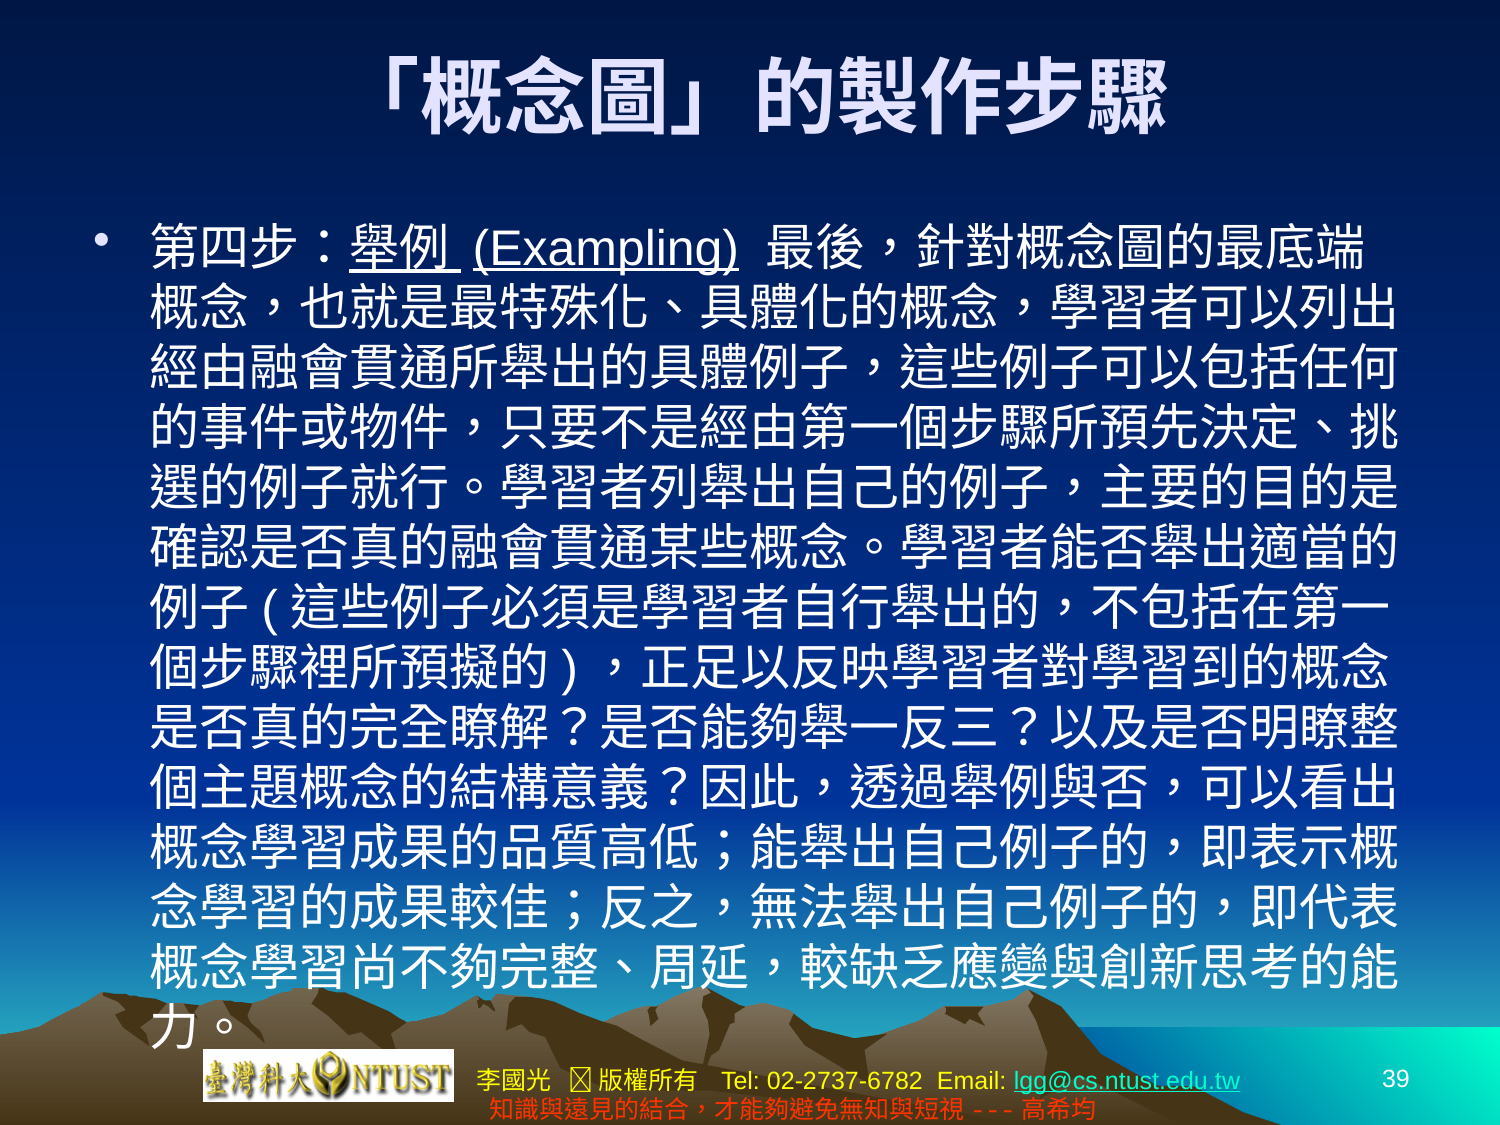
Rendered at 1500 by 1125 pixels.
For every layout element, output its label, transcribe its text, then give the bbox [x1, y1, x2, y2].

picture [203, 1049, 454, 1102]
slide_number 39 [1074, 1024, 1426, 1101]
list 第四步：舉例 (Exampling) 最後，針對概念圖的最底端概念，也就是最特殊化、具體化的概念，學習者可以列出經由融會貫通所舉出的具體例子，這些例子可以包括任何的事件或物件，只要不是經由第一個步驟所預先決定、挑選的例子就行。學習者列舉出自己的例子，主要的目的是確認是否真的融會貫通某些概念。學習者能否舉出適當的例子(這些例子必須是學習者自行舉出的，不包括在第一個步驟裡所預擬的)，正足以反映學習者對學習到的概念是否真的完全瞭解？是否能夠舉一反三？以及是否明瞭整個主題概念的結構意義？因此，透過舉例與否，可以看出概念學習成果的品質高低；能舉出自己例子的，即表示概念學習的成果較佳；反之，無法舉出自己例子的，即代表概念學習尚不夠完整、周延，較缺乏應變與創新思考的能力。 [77, 207, 1429, 946]
title 「概念圖」的製作步驟 [77, 0, 1429, 188]
